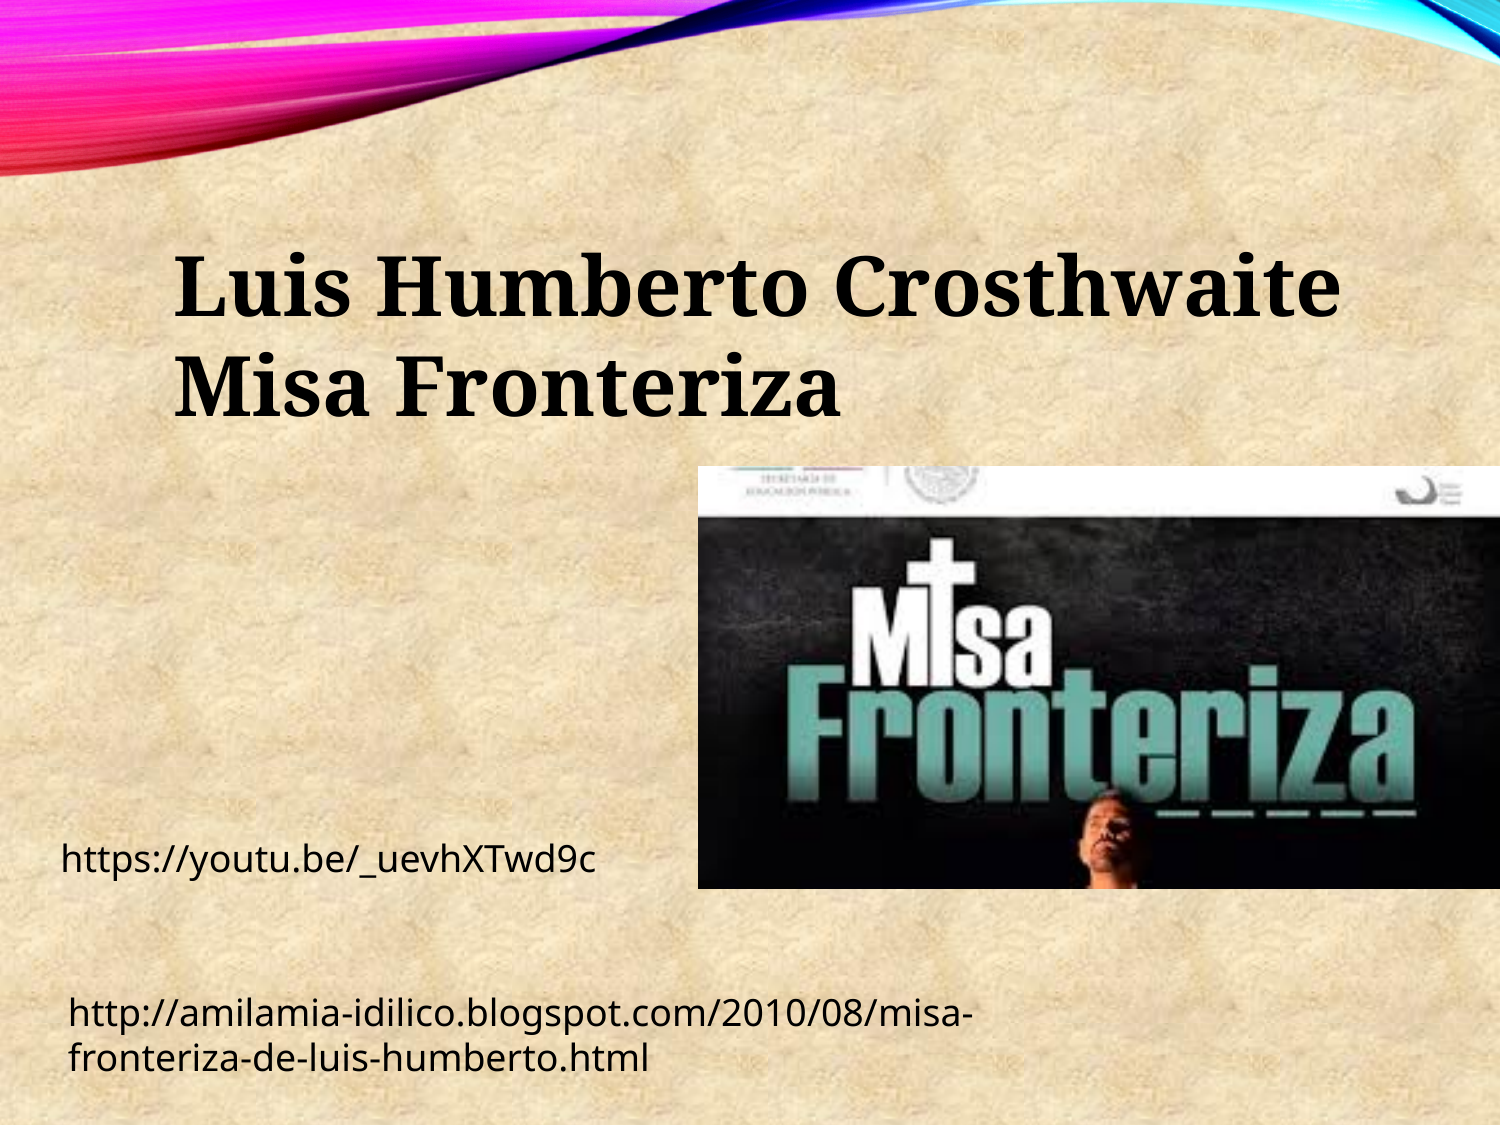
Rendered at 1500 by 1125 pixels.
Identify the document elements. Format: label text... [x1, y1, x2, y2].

text_box https://youtu.be/_uevhXTwd9c [45, 827, 612, 888]
picture [0, 0, 1500, 1125]
text_box http://amilamia-idilico.blogspot.com/2010/08/misa-fronteriza-de-luis-humberto.html [53, 981, 1149, 1087]
text_box Luis Humberto Crosthwaite Misa Fronteriza [158, 226, 1403, 441]
